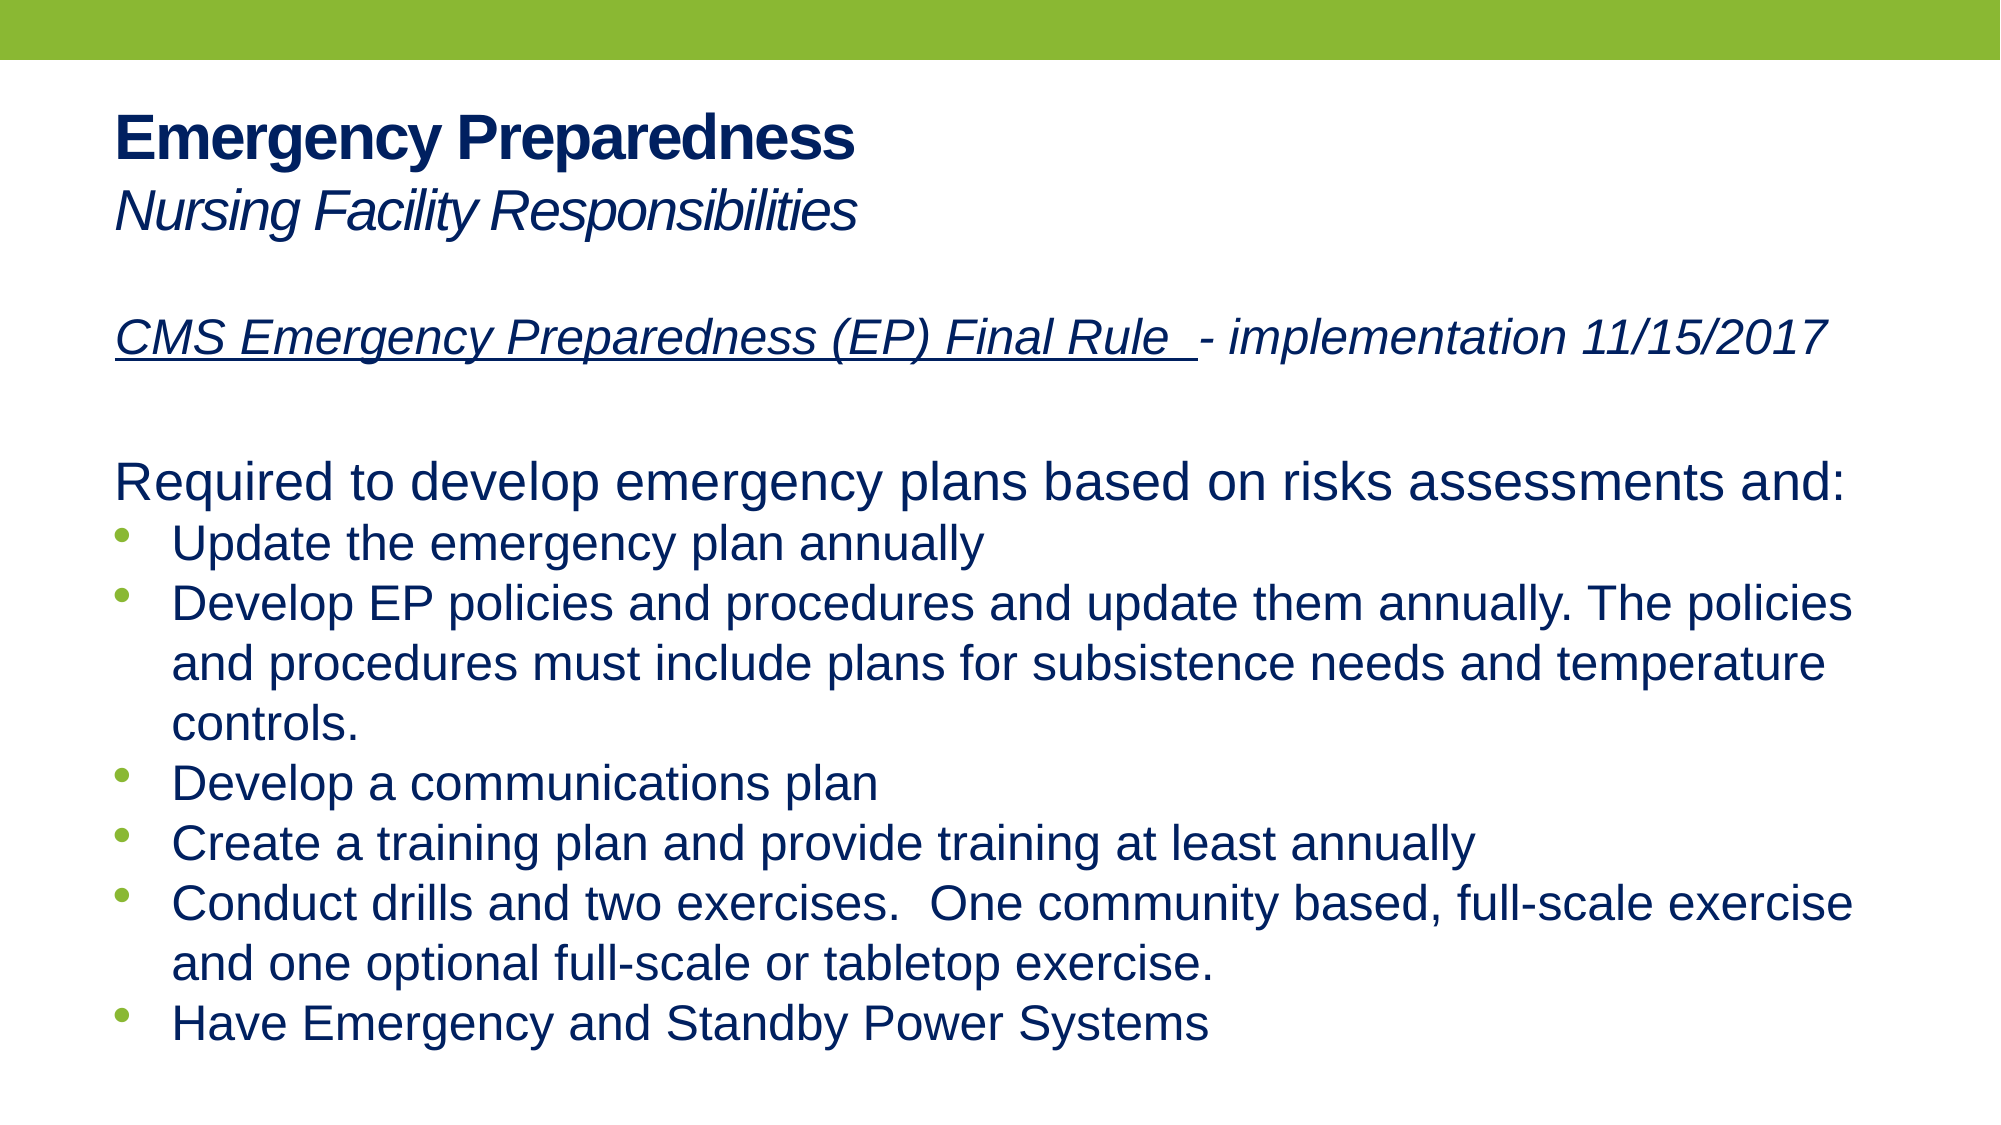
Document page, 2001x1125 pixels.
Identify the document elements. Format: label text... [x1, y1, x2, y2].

title Emergency Preparedness Nursing Facility Responsibilities [99, 87, 1945, 250]
list CMS Emergency Preparedness (EP) Final Rule - implementation 11/15/2017 Required to develop emergency plans based on risks assessments and: Update the emergency plan annually Develop EP policies and procedures and update them annually. The policies and procedures must include plans for subsistence needs and temperature controls. Develop a communications plan Create a training plan and provide training at least annually Conduct drills and two exercises. One community based, full-scale exercise and one optional full-scale or tabletop exercise. Have Emergency and Standby Power Systems [99, 297, 1901, 1063]
